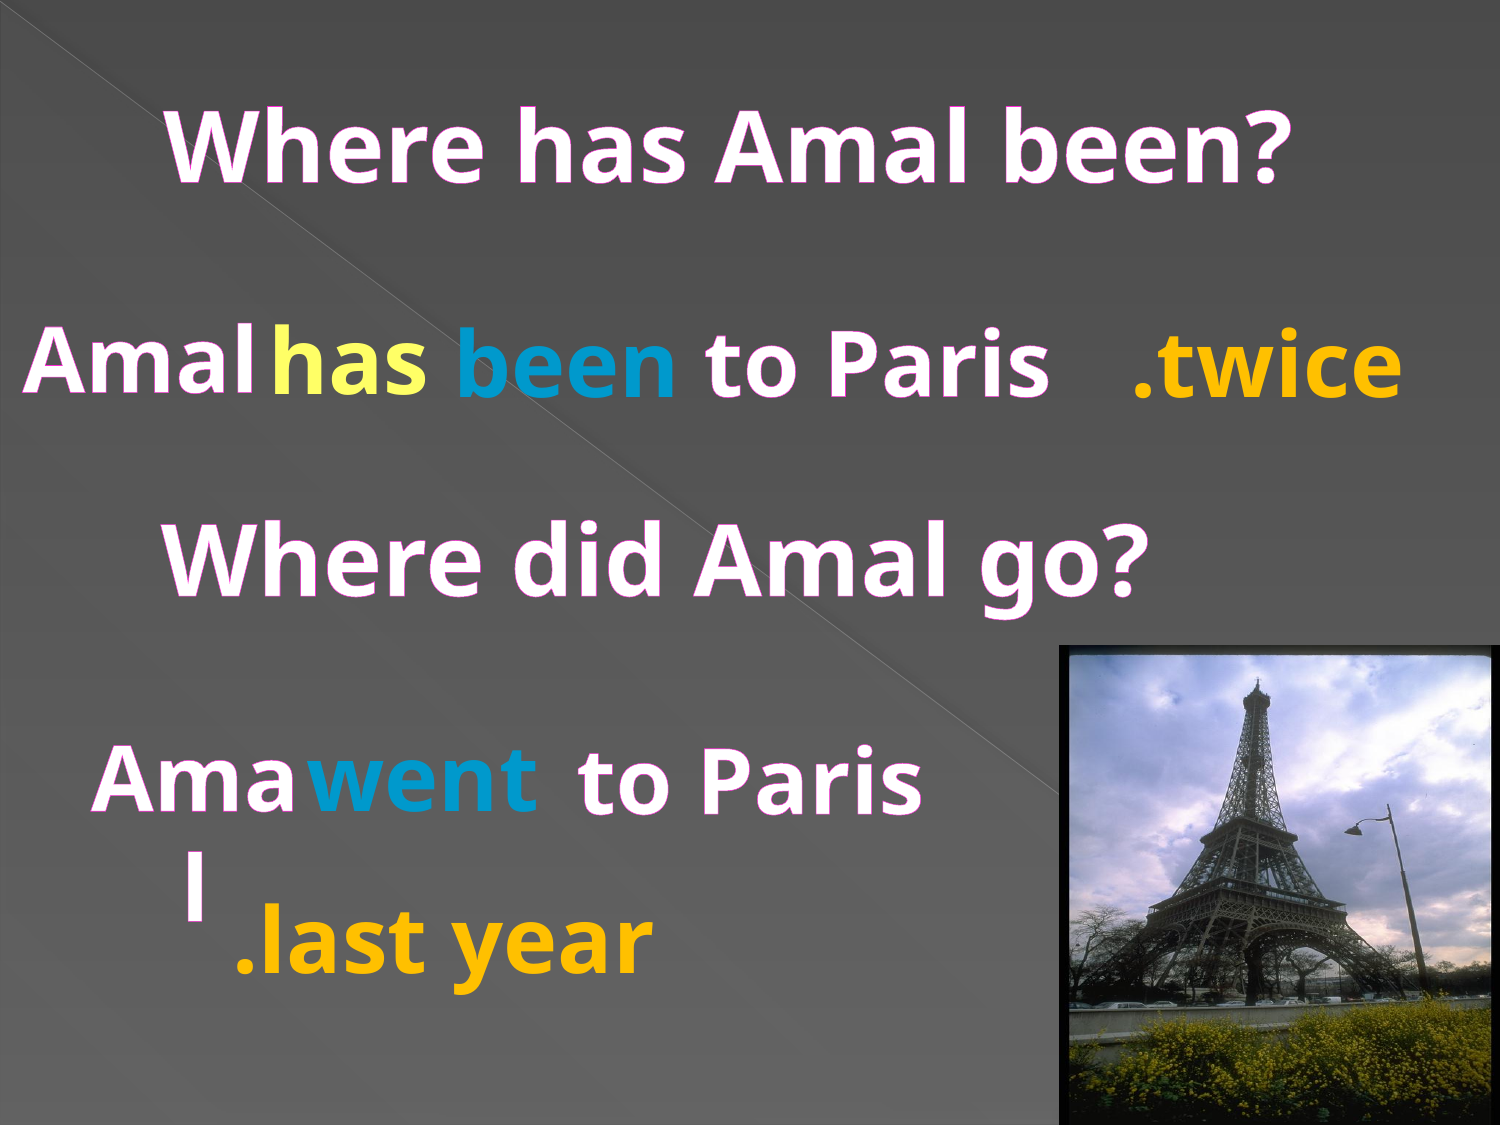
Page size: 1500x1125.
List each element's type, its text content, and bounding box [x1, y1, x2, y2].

text_box to Paris [561, 715, 983, 841]
text_box Where did Amal go? [31, 468, 1280, 624]
text_box to Paris [688, 297, 1278, 423]
text_box been [438, 298, 695, 424]
text_box Where has Amal been? [110, 54, 1347, 210]
picture [1058, 644, 1500, 1125]
text_box last year. [217, 873, 750, 999]
text_box has [253, 295, 445, 421]
text_box twice. [1115, 298, 1439, 424]
text_box Amal [0, 293, 281, 419]
text_box went [291, 712, 554, 838]
text_box Amal [65, 712, 325, 948]
